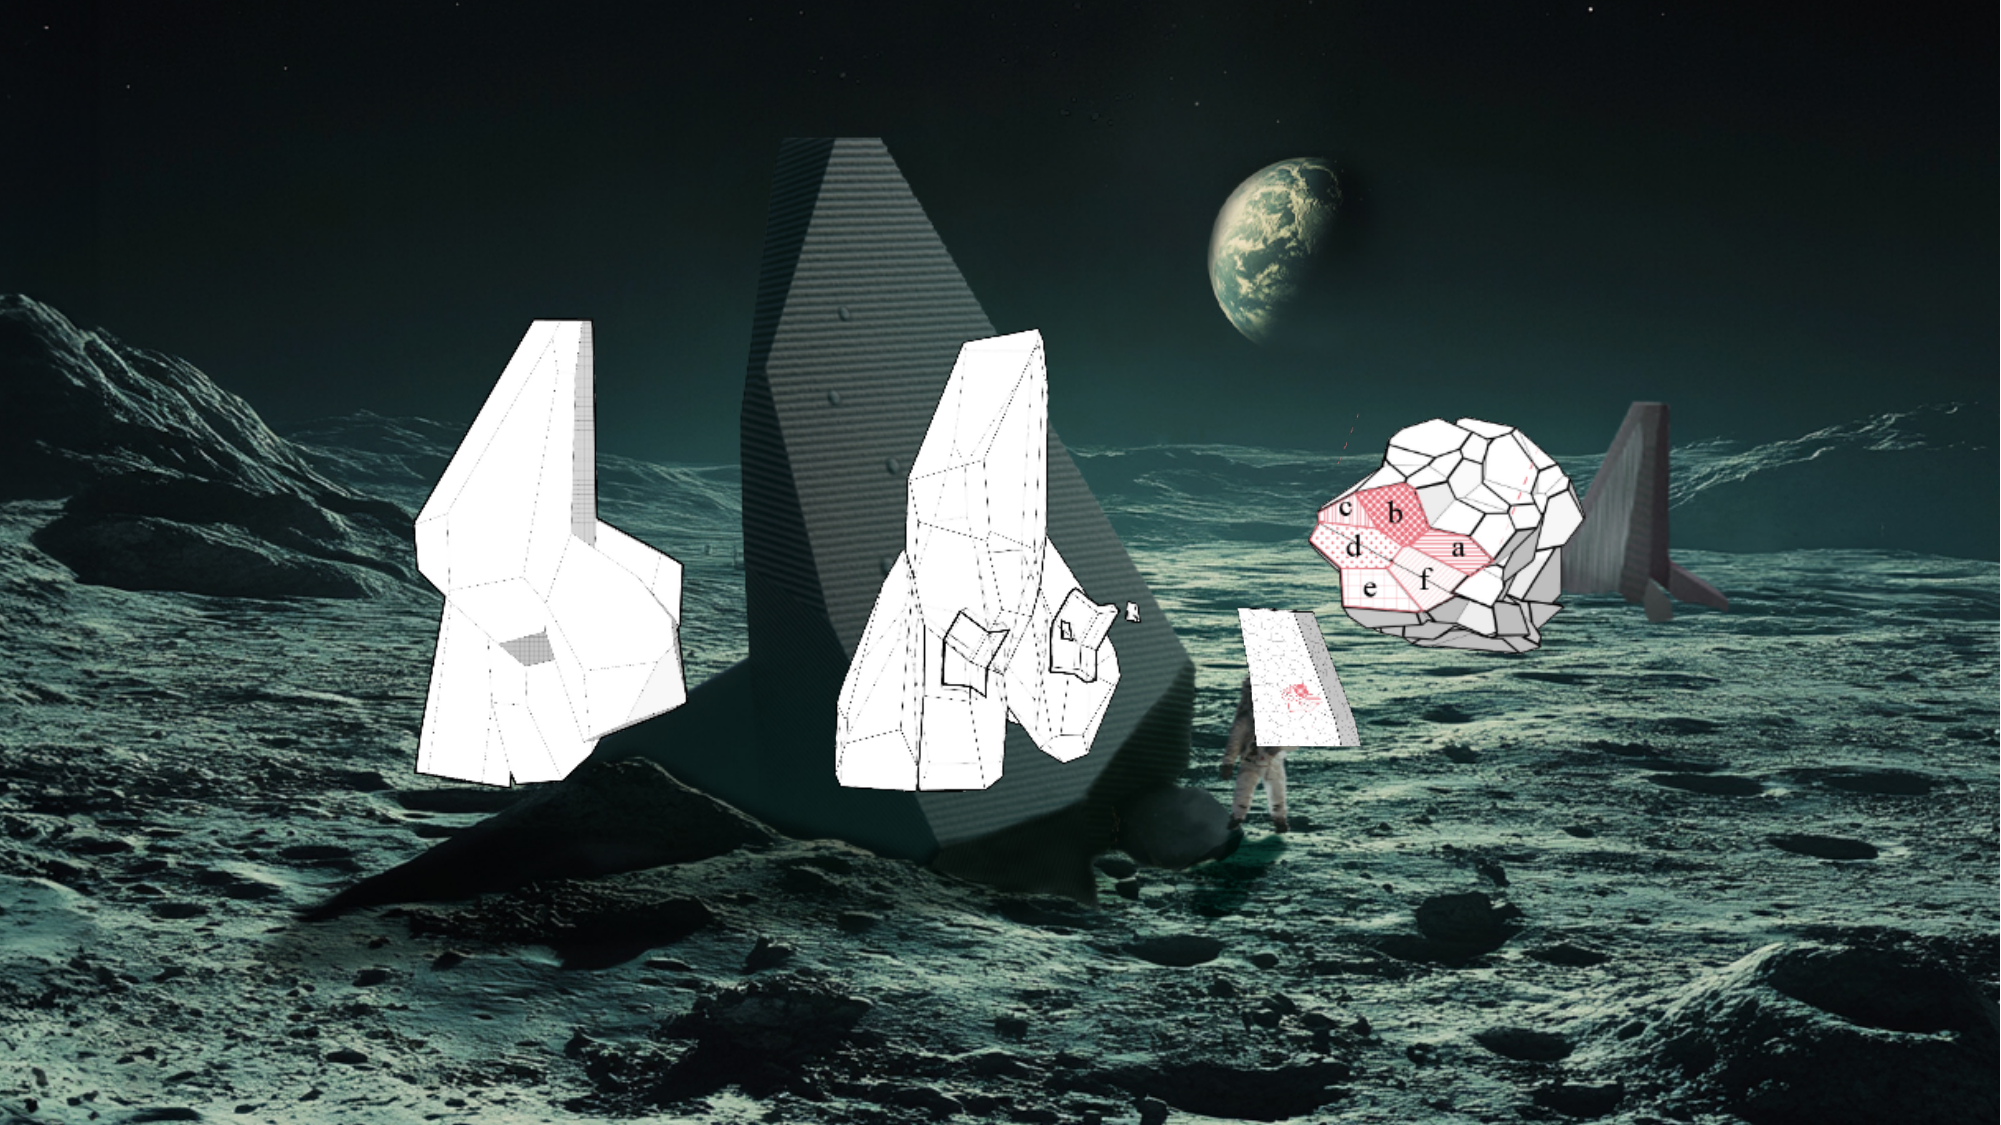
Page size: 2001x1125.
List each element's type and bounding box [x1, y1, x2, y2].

picture [0, 0, 2000, 1125]
text_box [825, 319, 1143, 806]
text_box [1235, 413, 1592, 751]
